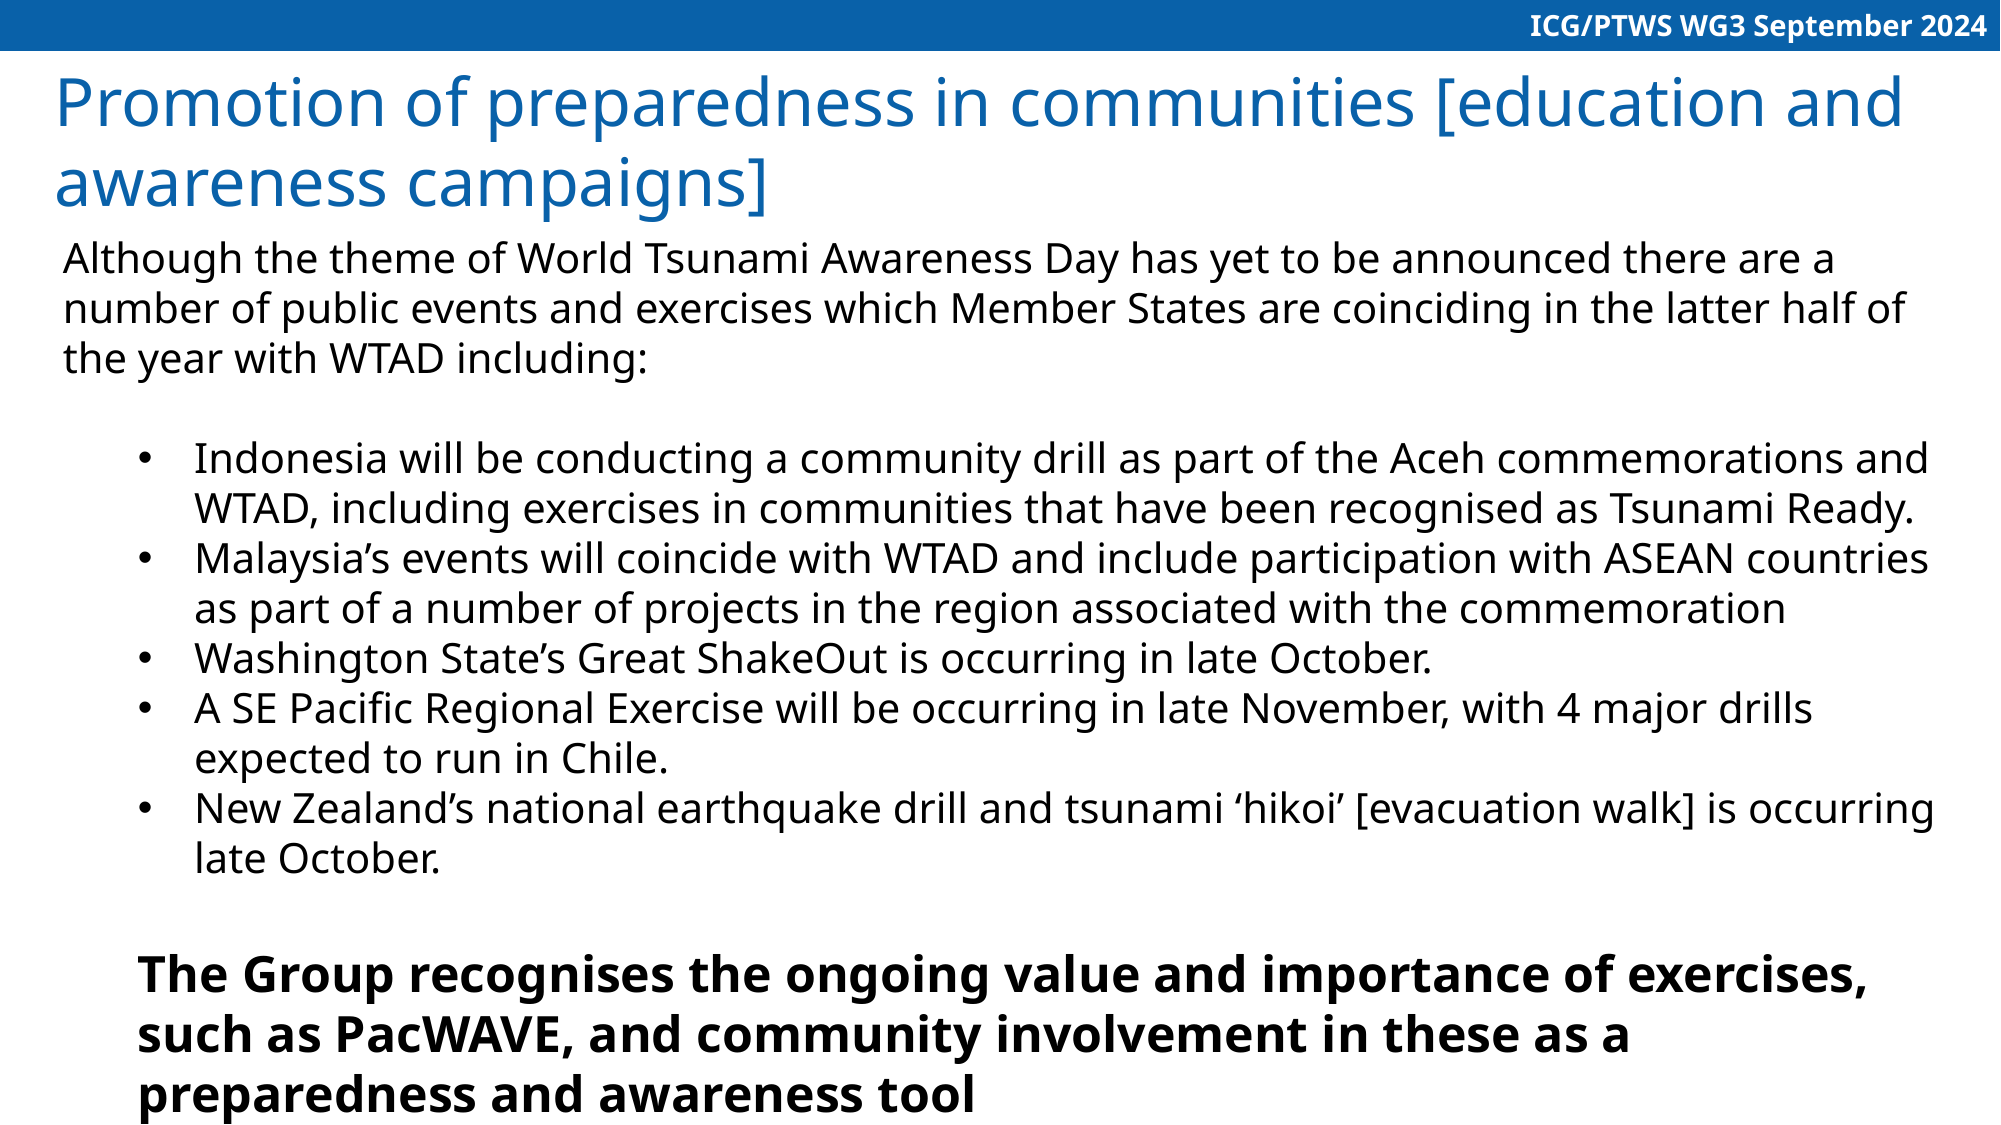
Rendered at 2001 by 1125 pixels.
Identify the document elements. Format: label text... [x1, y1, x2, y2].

text_box Promotion of preparedness in communities [education and awareness campaigns] [40, 52, 2000, 227]
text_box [0, 0, 2000, 51]
text_box Although the theme of World Tsunami Awareness Day has yet to be announced there are a number of public events and exercises which Member States are coinciding in the latter half of the year with WTAD including: Indonesia will be conducting a community drill as part of the Aceh commemorations and WTAD, including exercises in communities that have been recognised as Tsunami Ready. Malaysia’s events will coincide with WTAD and include participation with ASEAN countries as part of a number of projects in the region associated with the commemoration Washington State’s Great ShakeOut is occurring in late October. A SE Pacific Regional Exercise will be occurring in late November, with 4 major drills expected to run in Chile. New Zealand’s national earthquake drill and tsunami ‘hikoi’ [evacuation walk] is occurring late October. The Group recognises the ongoing value and importance of exercises, such as PacWAVE, and community involvement in these as a preparedness and awareness tool [48, 164, 1974, 1125]
